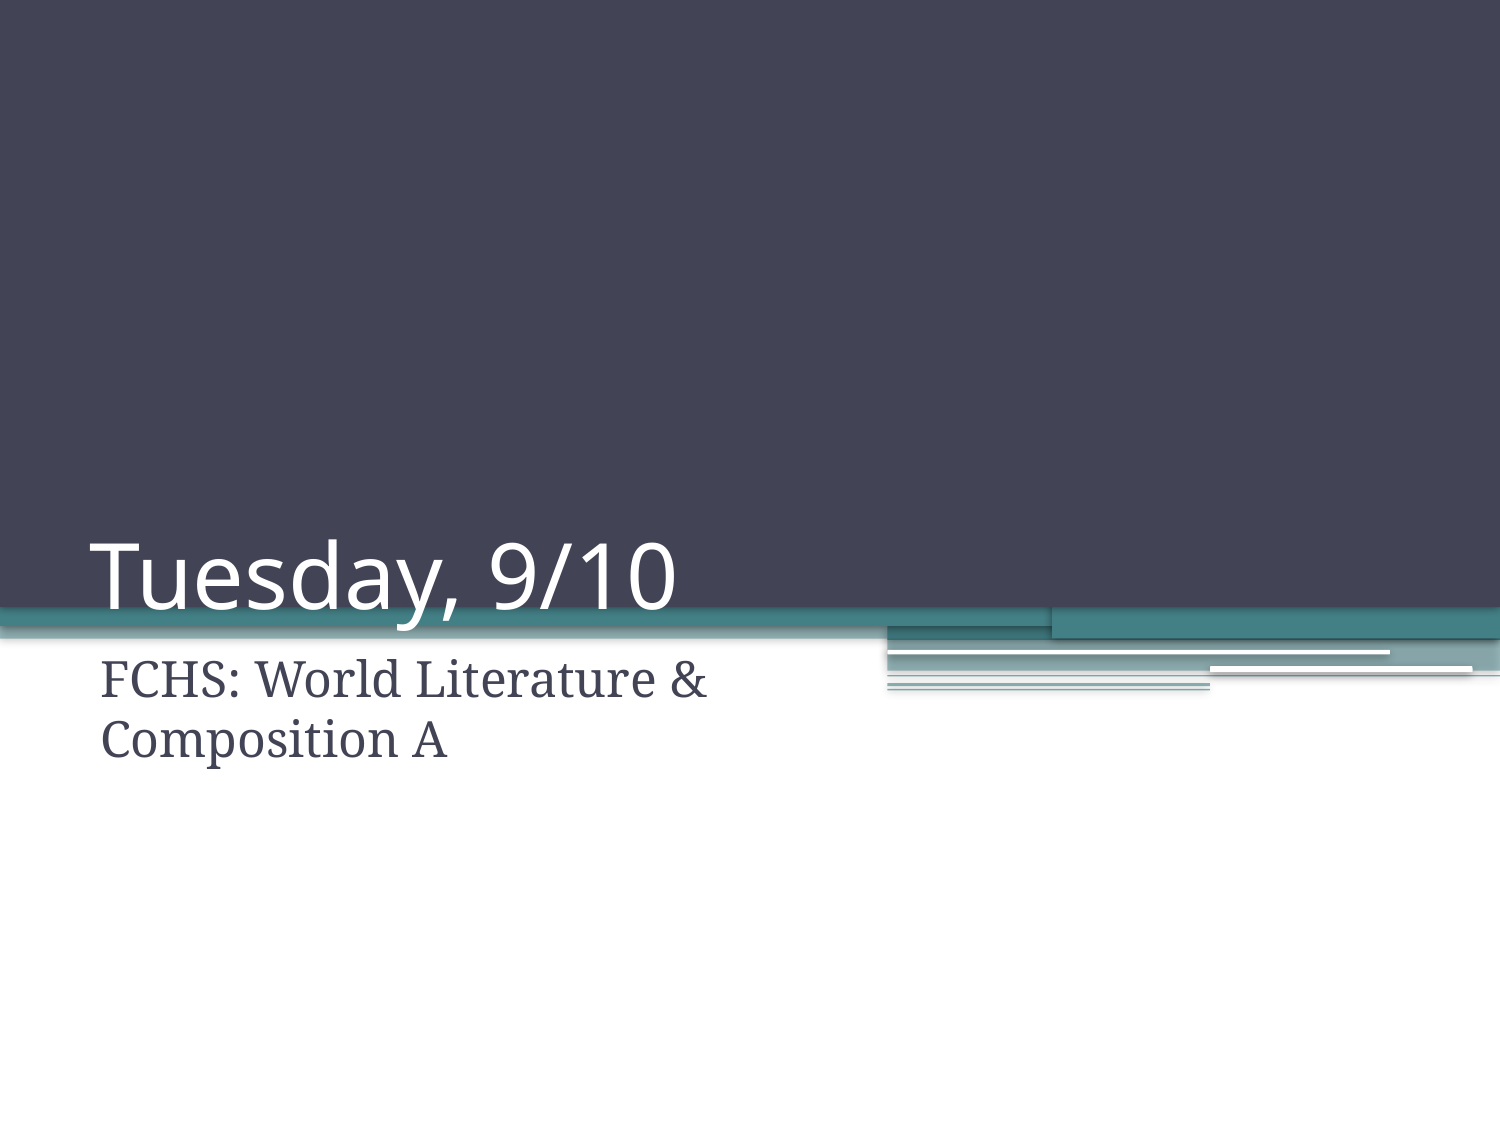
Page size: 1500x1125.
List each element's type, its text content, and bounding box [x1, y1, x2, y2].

title Tuesday, 9/10 [75, 394, 1463, 636]
subtitle FCHS: World Literature & Composition A [75, 639, 888, 928]
